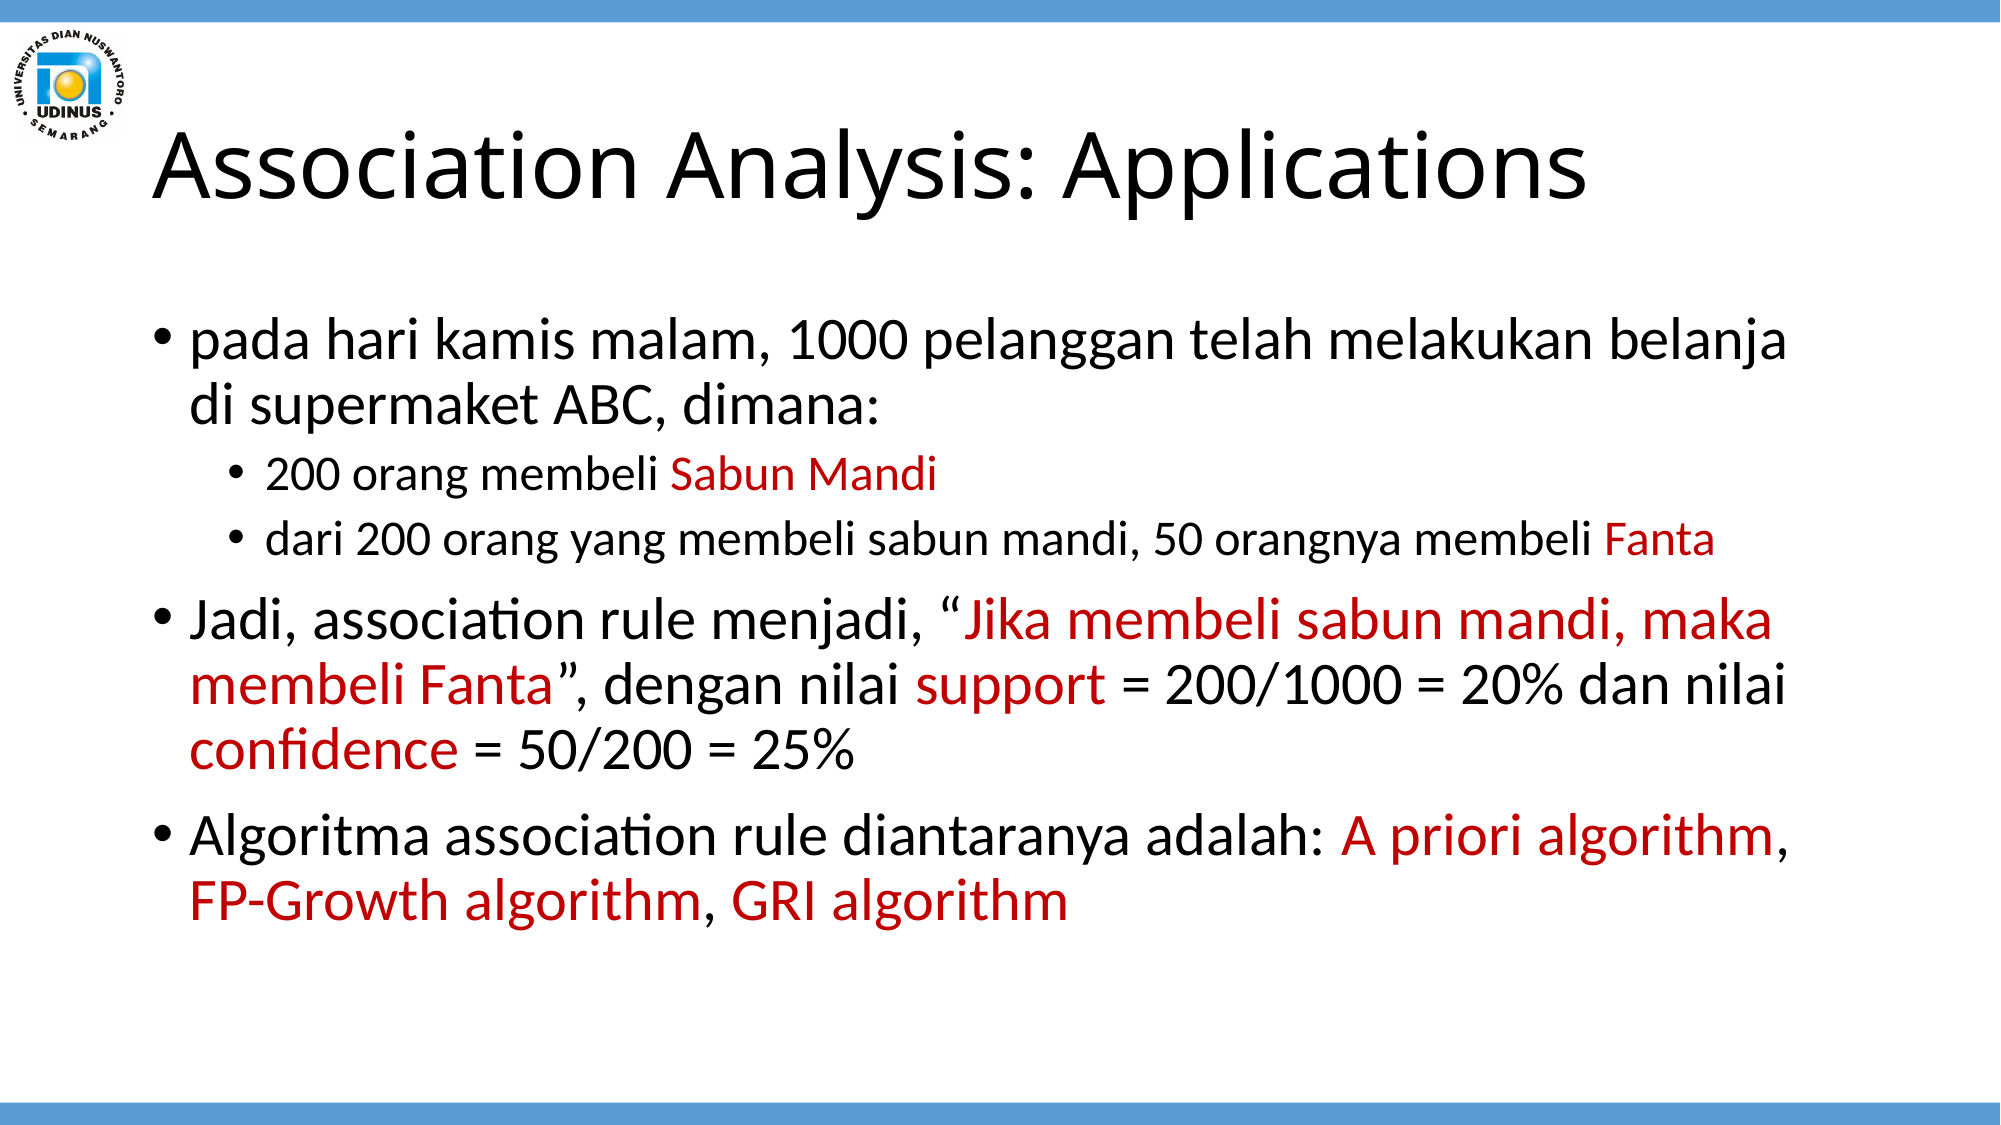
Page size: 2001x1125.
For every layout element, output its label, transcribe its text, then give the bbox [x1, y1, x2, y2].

picture [14, 30, 124, 140]
title Association Analysis: Applications [137, 59, 1863, 278]
list pada hari kamis malam, 1000 pelanggan telah melakukan belanja di supermaket ABC, dimana: 200 orang membeli Sabun Mandi dari 200 orang yang membeli sabun mandi, 50 orangnya membeli Fanta Jadi, association rule menjadi, “Jika membeli sabun mandi, maka membeli Fanta”, dengan nilai support = 200/1000 = 20% dan nilai confidence = 50/200 = 25% Algoritma association rule diantaranya adalah: A priori algorithm, FP-Growth algorithm, GRI algorithm [137, 299, 1863, 1014]
